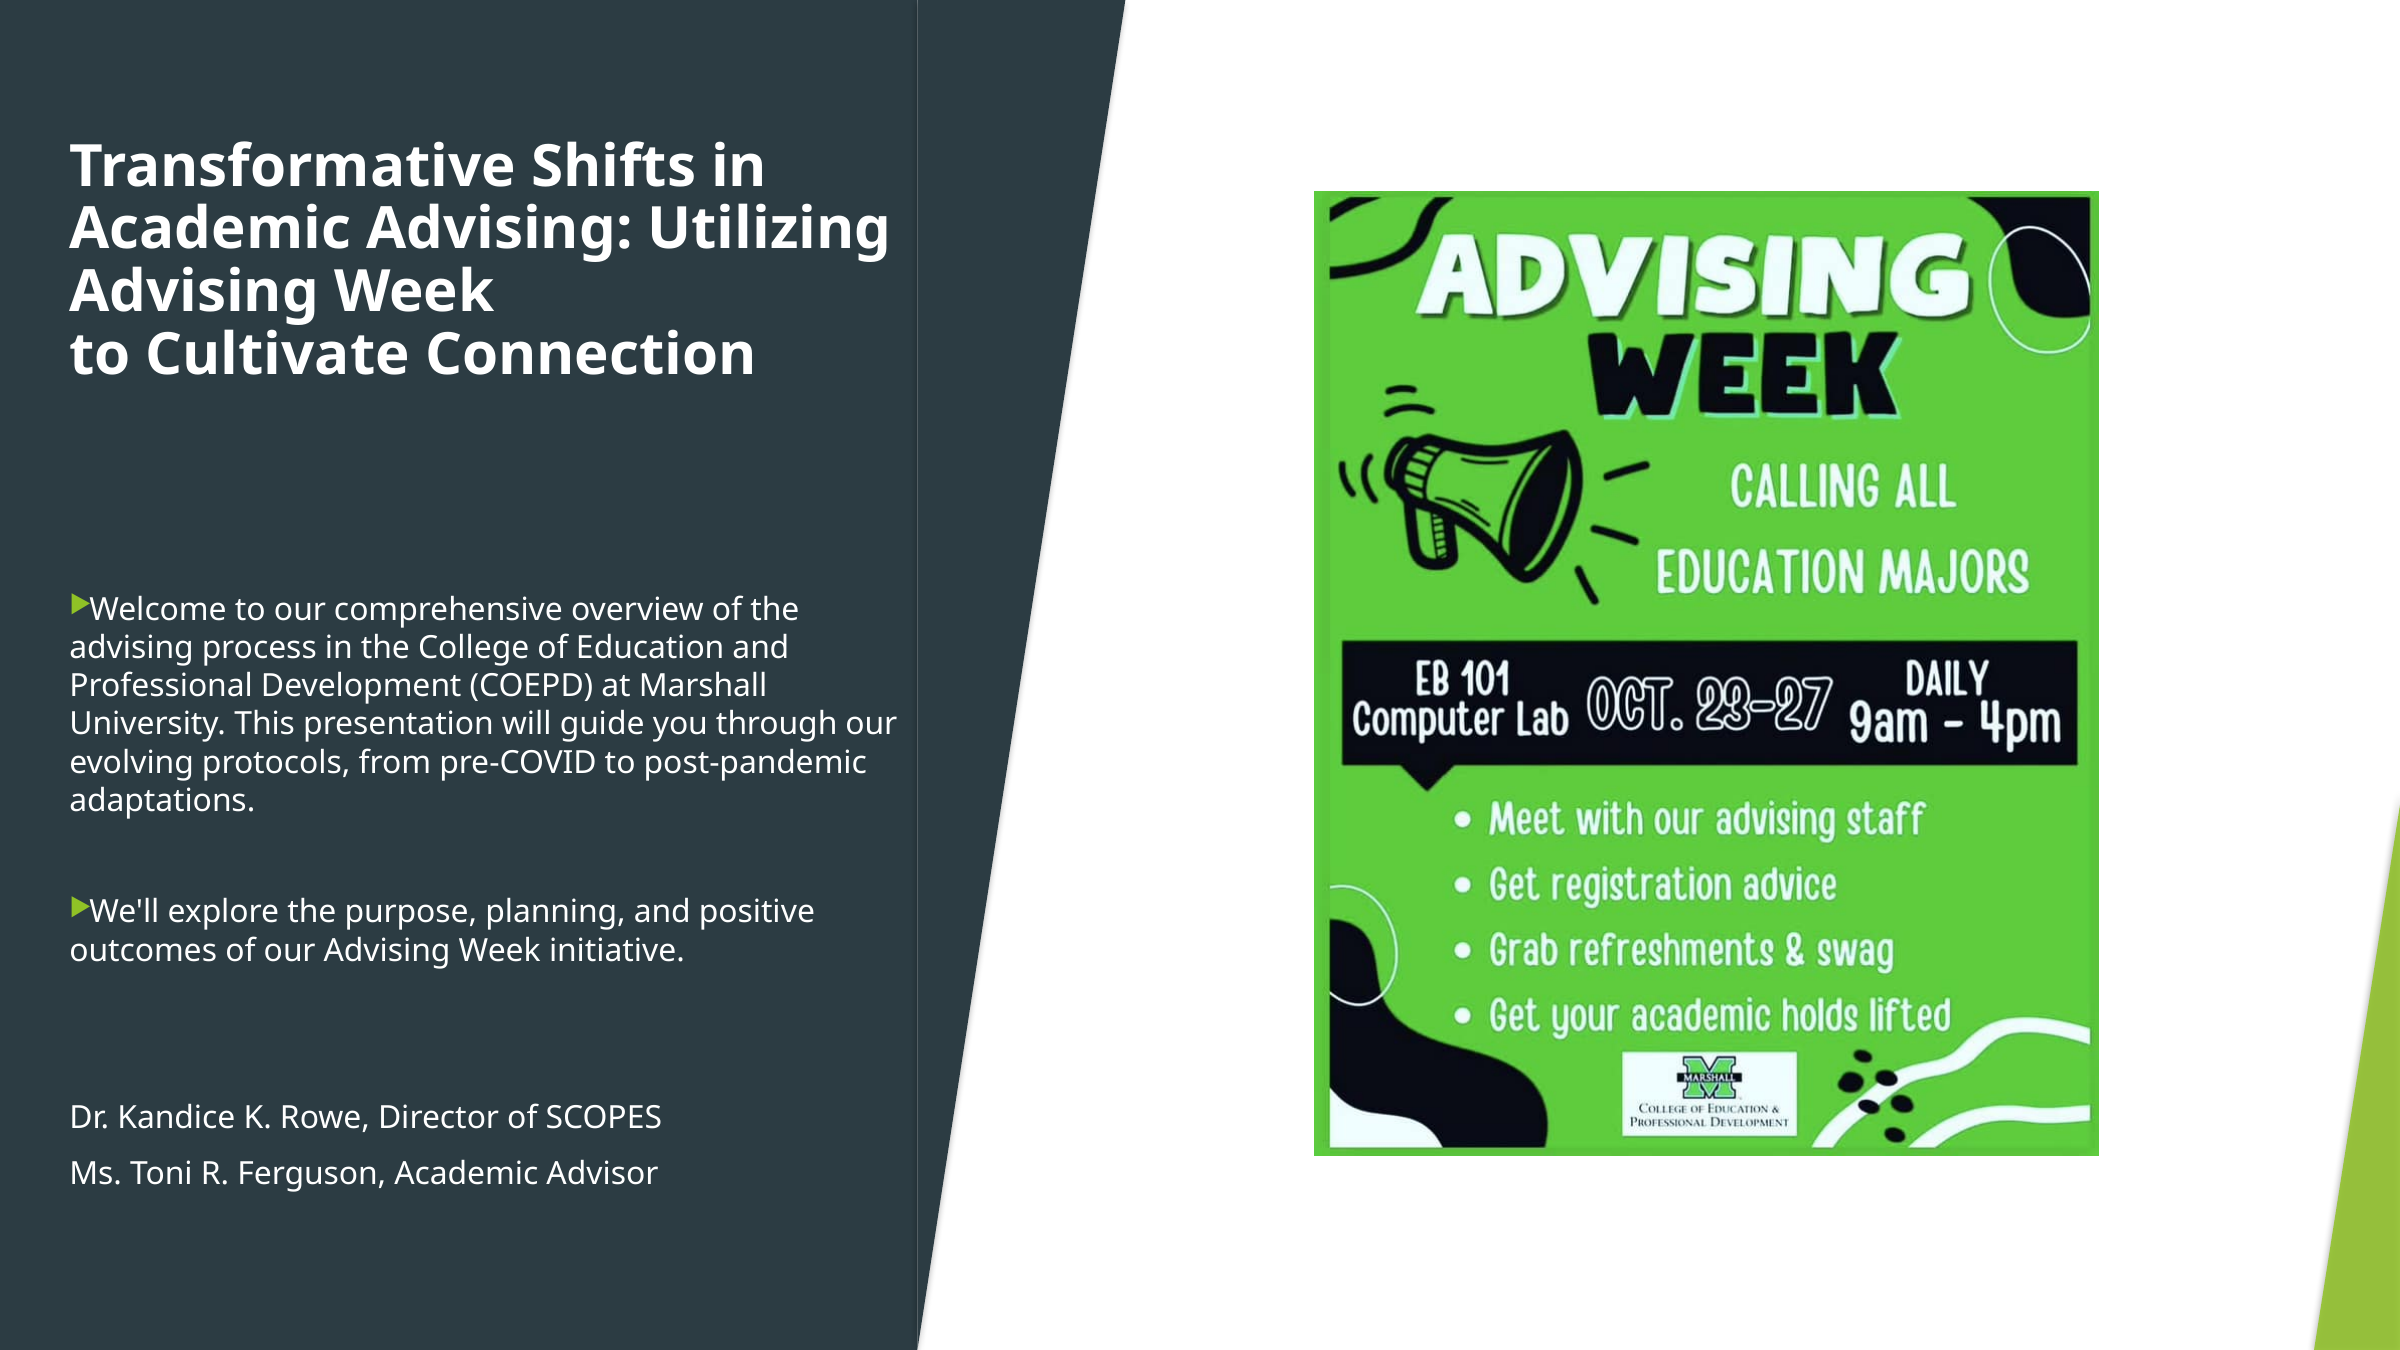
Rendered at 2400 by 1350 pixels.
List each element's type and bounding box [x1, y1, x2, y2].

picture [1313, 190, 2099, 1157]
text_box [0, 0, 2400, 1350]
